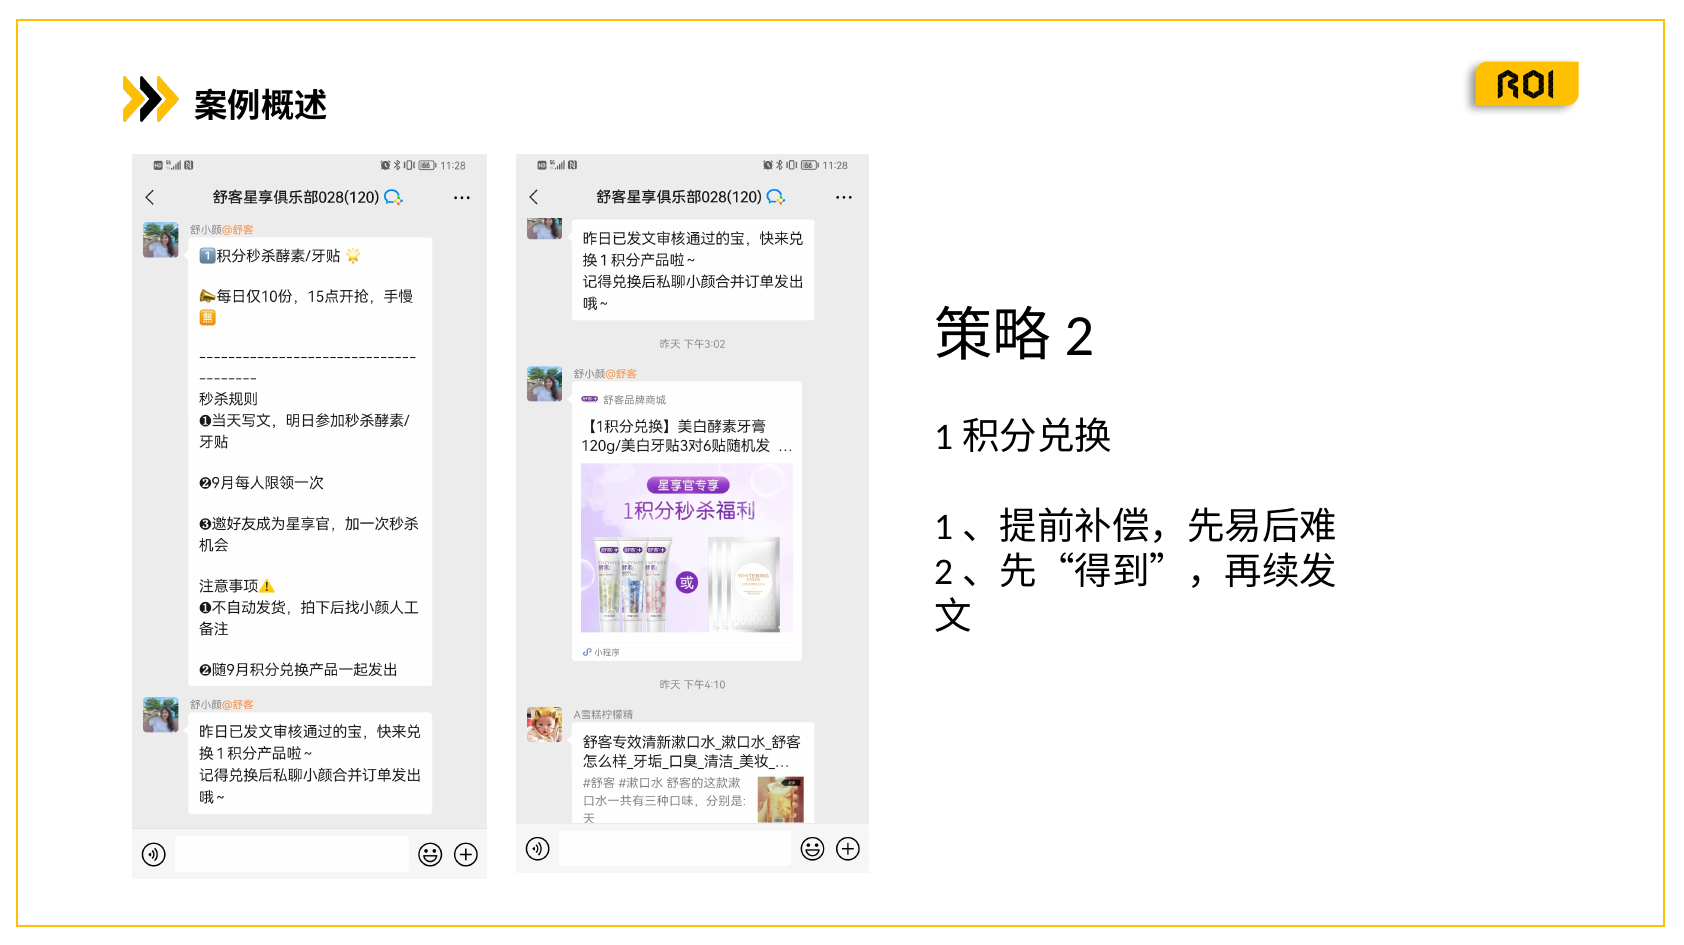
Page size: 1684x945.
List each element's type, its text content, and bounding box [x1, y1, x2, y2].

text_box 策略2 1积分兑换 1、提前补偿，先易后难 2、先“得到”，再续发文 [919, 289, 1387, 645]
picture [132, 154, 487, 879]
picture [516, 154, 869, 873]
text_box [1475, 61, 1579, 106]
text_box [16, 19, 1665, 927]
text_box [123, 76, 180, 122]
